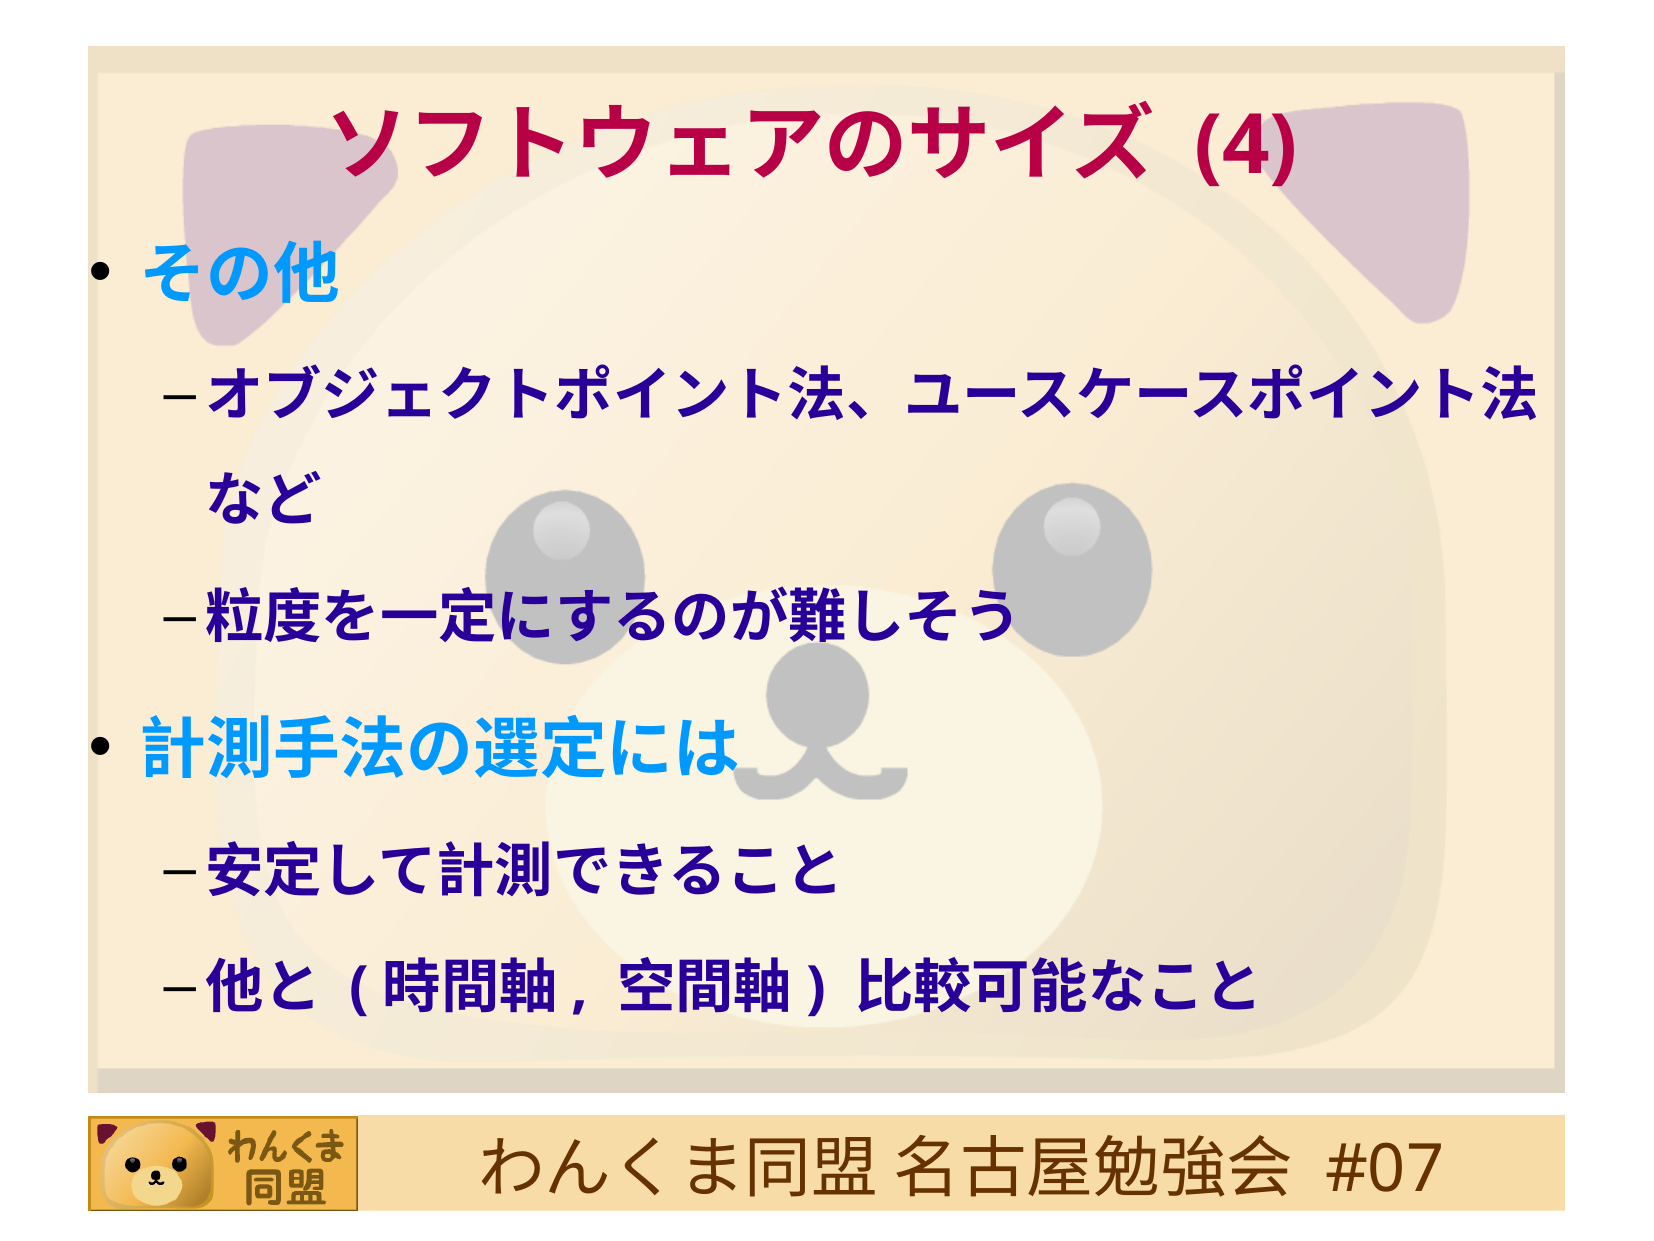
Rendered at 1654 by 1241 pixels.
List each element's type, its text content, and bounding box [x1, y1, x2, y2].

list その他 オブジェクトポイント法、ユースケースポイント法など 粒度を一定にするのが難しそう 計測手法の選定には 安定して計測できること 他と (時間軸, 空間軸) 比較可能なこと [88, 190, 1559, 1098]
title ソフトウェアのサイズ (4)‏ [64, 6, 1559, 224]
picture [88, 1116, 358, 1211]
picture [1559, 46, 1565, 1093]
